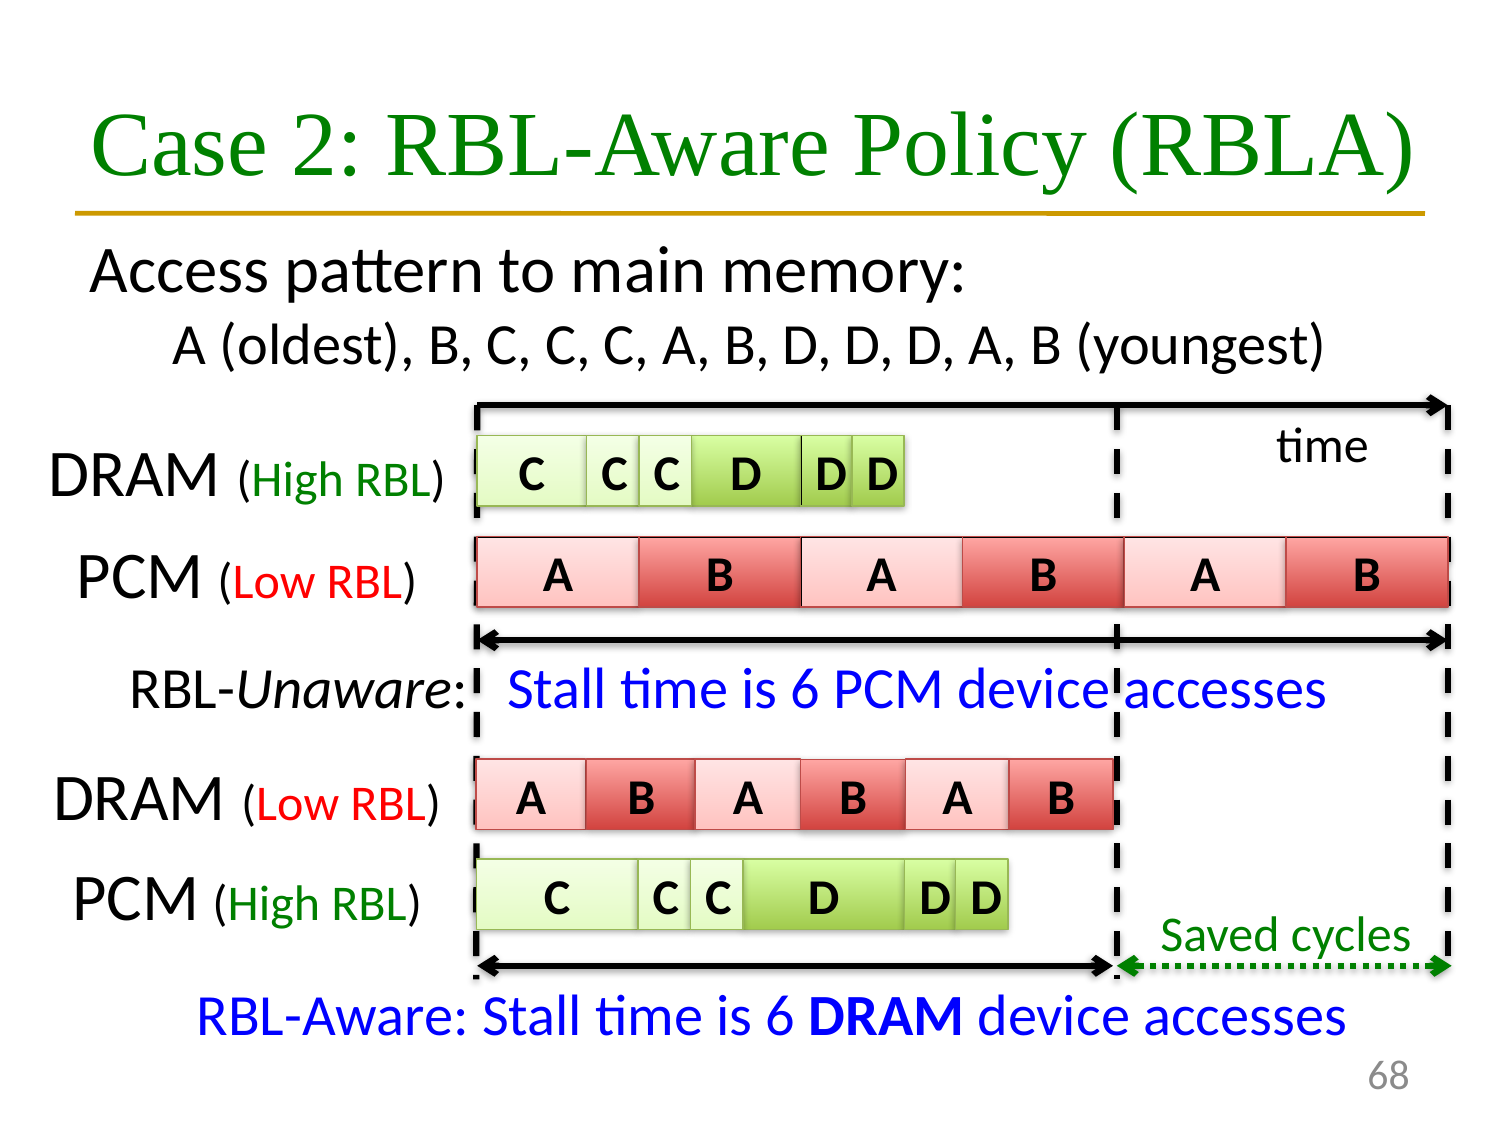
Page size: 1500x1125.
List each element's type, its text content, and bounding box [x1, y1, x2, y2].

text_box DRAM (Low RBL) [29, 746, 465, 842]
text_box D [693, 435, 798, 507]
text_box A [482, 536, 637, 608]
text_box A [905, 758, 1007, 830]
text_box PCM (Low RBL) [29, 523, 465, 619]
text_box Noisy [472, 969, 1107, 982]
text_box Access pattern to main memory: A (oldest), B, C, C, C, A, B, D, D, D, A, B (youngest) [74, 218, 1425, 384]
text_box C [482, 858, 634, 930]
text_box A [694, 758, 799, 830]
text_box B [962, 536, 1112, 608]
text_box D [904, 858, 954, 930]
text_box A [1124, 536, 1284, 608]
text_box RBL-Aware: Stall time is 6 DRAM device accesses [181, 969, 1452, 1055]
text_box B [1285, 536, 1443, 608]
text_box Read voltage adjusting Data scrambler Data recovery Soft-information estimation [478, 643, 1116, 728]
text_box PCM (High RBL) [29, 846, 465, 941]
title Case 2: RBL-Aware Policy (RBLA) [75, 45, 1500, 233]
text_box C [690, 858, 744, 930]
text_box Read voltage adjusting Data scrambler Data recovery Soft-information estimation [1118, 643, 1447, 650]
text_box Saved cycles [1145, 894, 1427, 963]
text_box B [638, 536, 797, 608]
text_box time [1261, 414, 1384, 480]
text_box A [482, 758, 585, 830]
text_box D [851, 435, 905, 507]
text_box DRAM (High RBL) [29, 422, 465, 518]
text_box C [586, 435, 635, 507]
text_box B [1008, 758, 1112, 830]
text_box C [482, 435, 583, 507]
text_box Raw Bit Error Rate [1118, 537, 1124, 608]
slide_number 68 [1074, 1055, 1425, 1103]
text_box RBL-Unaware: Stall time is 6 PCM device accesses [114, 643, 470, 728]
text_box Noisy [1118, 969, 1452, 975]
text_box RBL-Unaware: Stall time is 6 PCM device accesses [482, 648, 1112, 728]
text_box B [586, 758, 691, 830]
text_box D [955, 858, 1009, 930]
text_box B [800, 759, 902, 830]
text_box RBL-Unaware: Stall time is 6 PCM device accesses [1121, 648, 1443, 728]
text_box D [745, 858, 903, 930]
text_box C [637, 858, 687, 930]
text_box D [800, 435, 849, 507]
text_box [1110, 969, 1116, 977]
text_box C [638, 435, 692, 507]
text_box A [800, 536, 961, 608]
